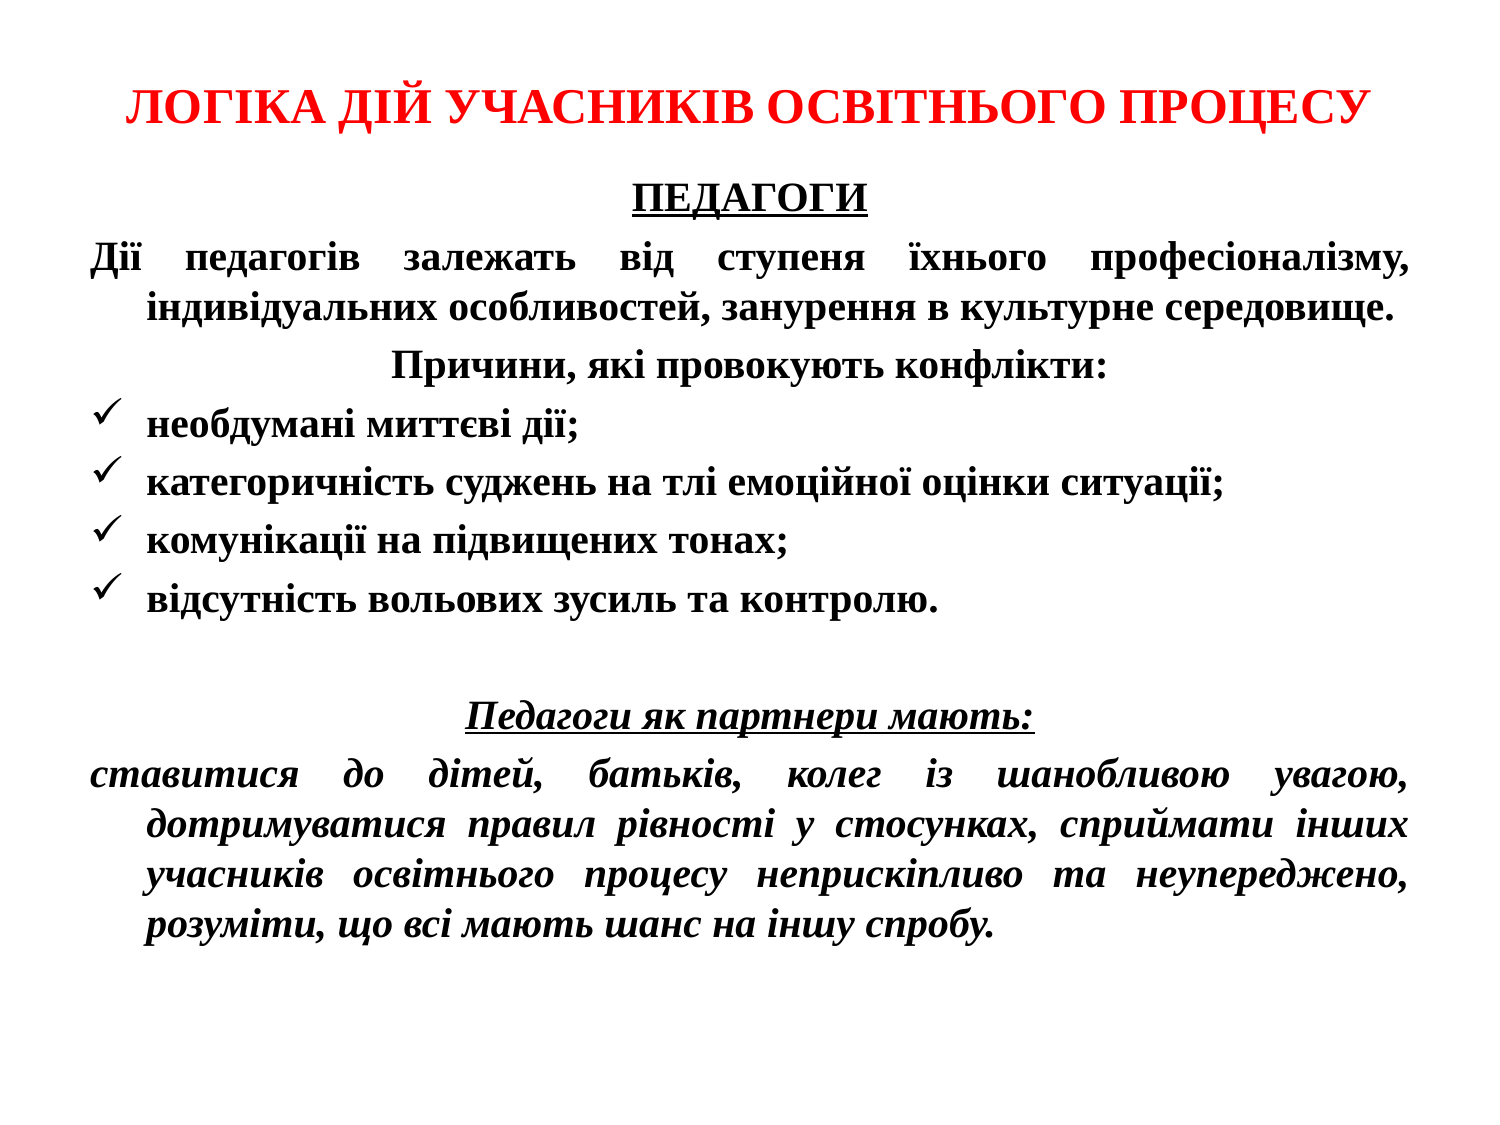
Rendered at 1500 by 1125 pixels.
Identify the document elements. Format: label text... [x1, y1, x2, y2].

title ЛОГІКА ДІЙ УЧАСНИКІВ ОСВІТНЬОГО ПРОЦЕСУ [75, 45, 1425, 162]
list ПЕДАГОГИ Дії педагогів залежать від ступеня їхнього професіоналізму, індивідуальних особливостей, занурення в культурне середовище. Причини, які провокують конфлікти: необдумані миттєві дії; категоричність суджень на тлі емоційної оцінки ситуації; комунікації на підвищених тонах; відсутність вольових зусиль та контролю. Педагоги як партнери мають: ставитися до дітей, батьків, колег із шанобливою увагою, дотримуватися правил рівності у стосунках, сприймати інших учасників освітнього процесу неприскіпливо та неупереджено, розуміти, що всі мають шанс на іншу спробу. [75, 162, 1425, 1005]
